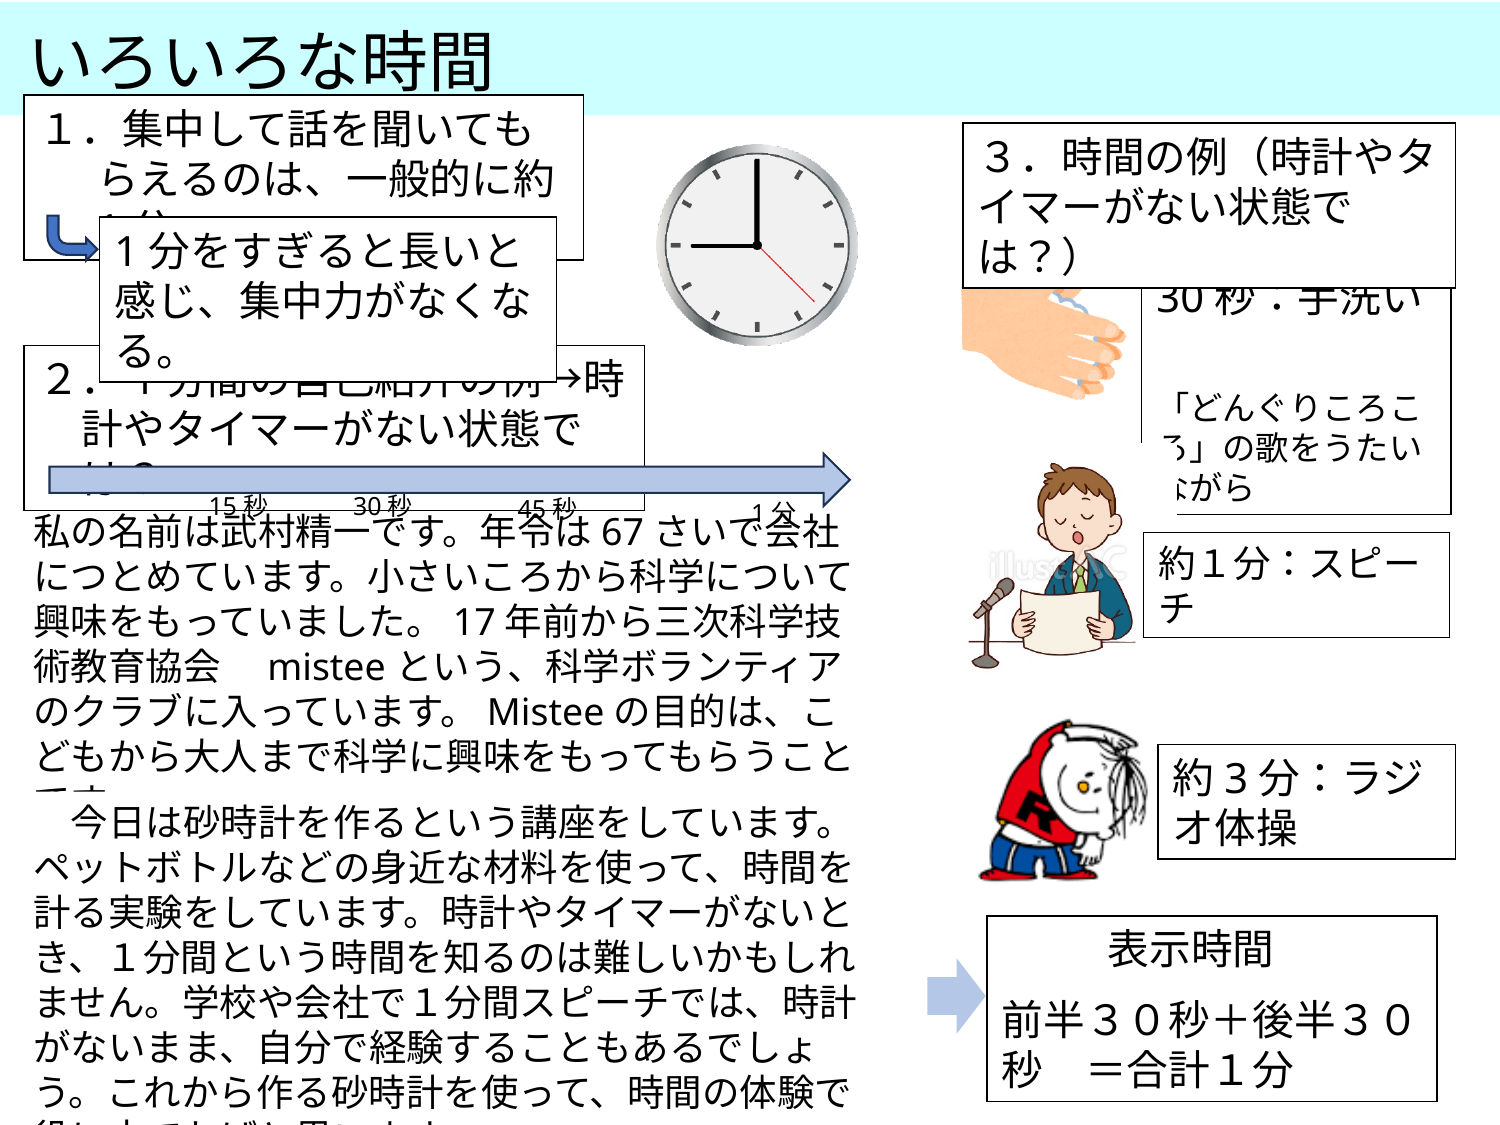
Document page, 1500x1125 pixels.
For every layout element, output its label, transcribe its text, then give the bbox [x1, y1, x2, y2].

text_box 私の名前は武村精一です。年令は67さいで会社につとめています。小さいころから科学について興味をもっていました。17年前から三次科学技術教育協会 misteeという、科学ボランティアのクラブに入っています。Misteeの目的は、こどもから大人まで科学に興味をもってもらうことです。 [18, 500, 881, 791]
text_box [927, 915, 1438, 1108]
text_box １．集中して話を聞いてもらえるのは、一般的に約1分 [23, 95, 584, 260]
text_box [47, 215, 557, 334]
text_box ２．1分間の自己紹介の例→時計やタイマーがない状態では？ [23, 345, 645, 511]
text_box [49, 453, 850, 536]
title いろいろな時間 [12, 0, 1288, 109]
text_box 今日は砂時計を作るという講座をしています。ペットボトルなどの身近な材料を使って、時間を計る実験をしています。時計やタイマーがないとき、１分間という時間を知るのは難しいかもしれません。学校や会社で１分間スピーチでは、時計がないまま、自分で経験することもあるでしょう。これから作る砂時計を使って、時間の体験で役に立てればと思います。（３０２文字） [18, 791, 881, 1125]
text_box [12, 0, 618, 59]
picture [656, 144, 858, 346]
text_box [938, 122, 1456, 920]
